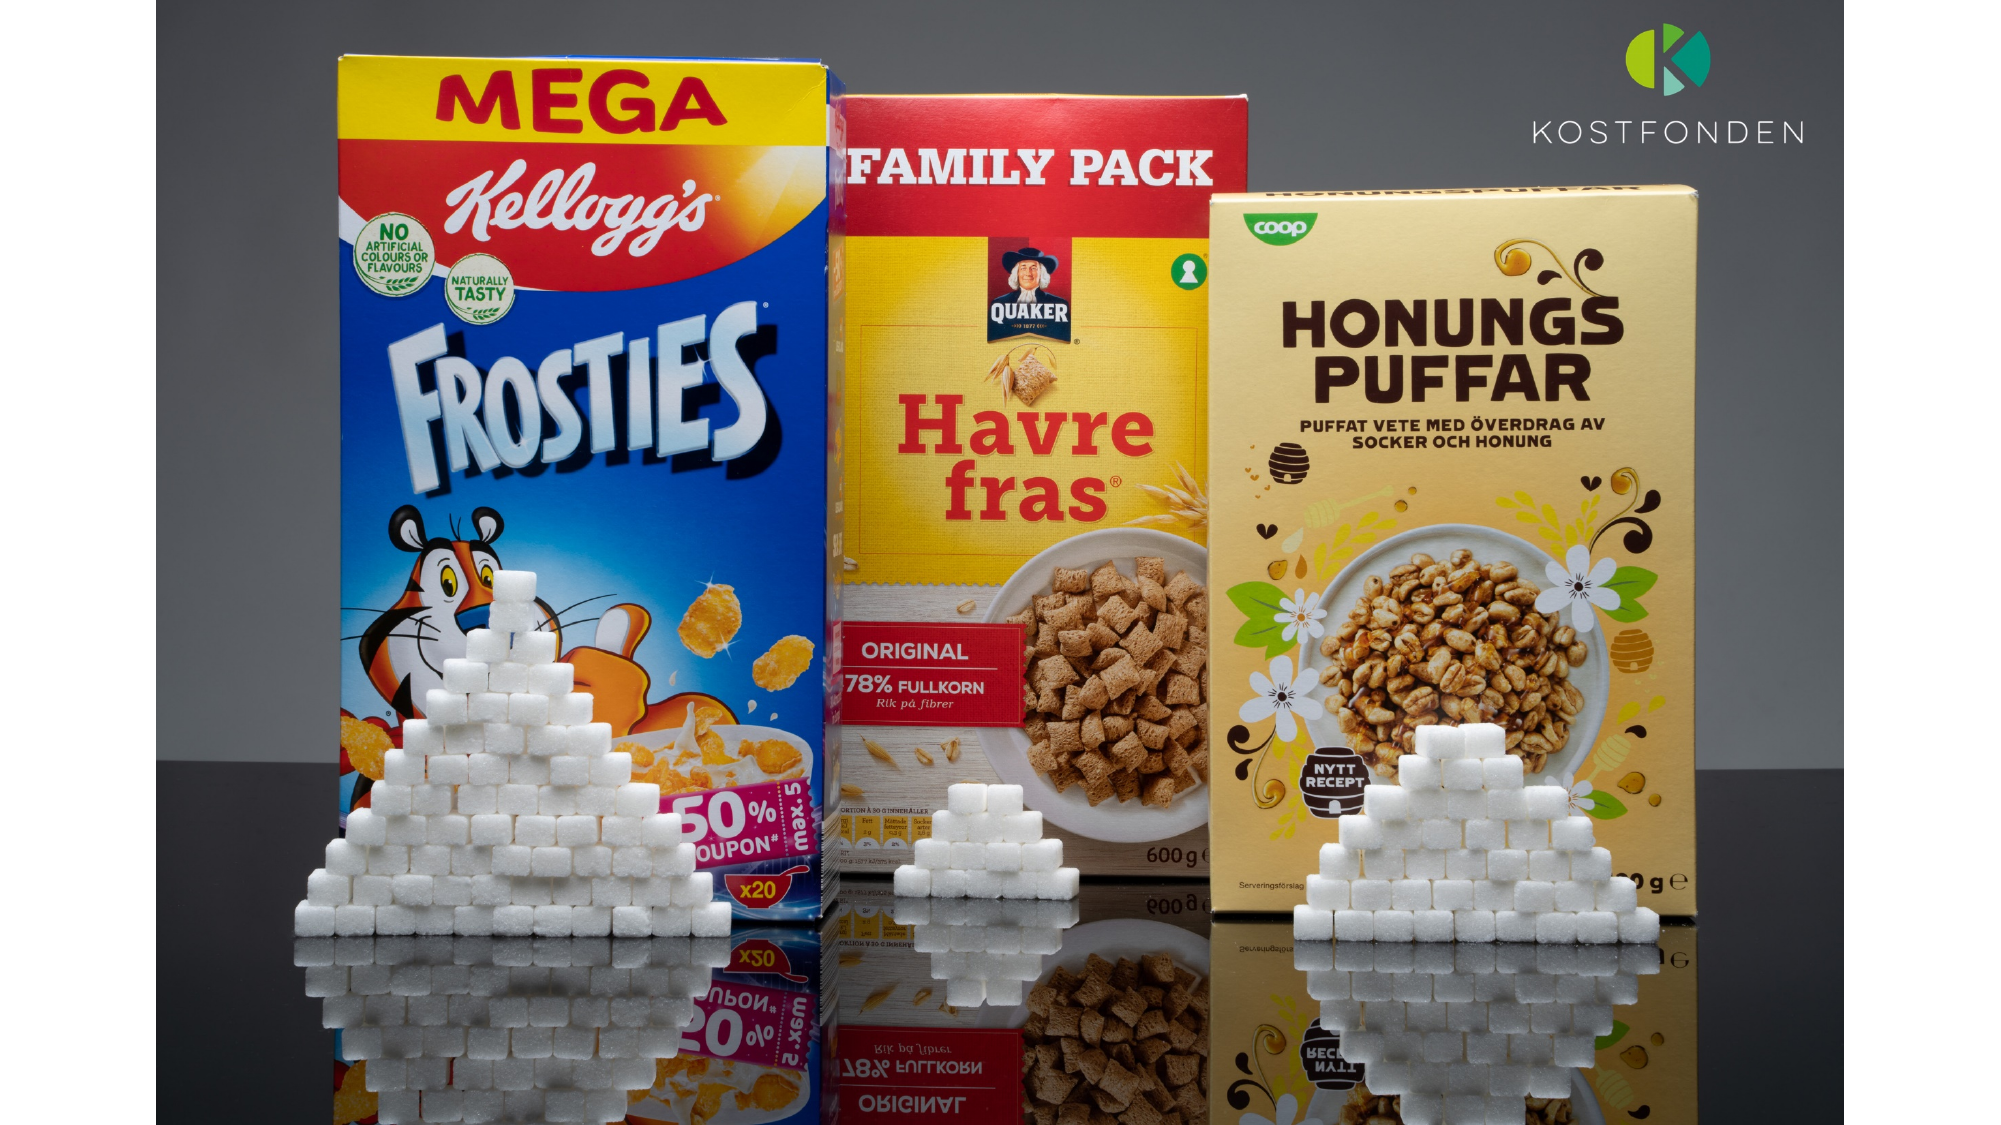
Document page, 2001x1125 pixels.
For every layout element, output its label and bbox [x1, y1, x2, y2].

picture [156, 0, 1844, 1125]
